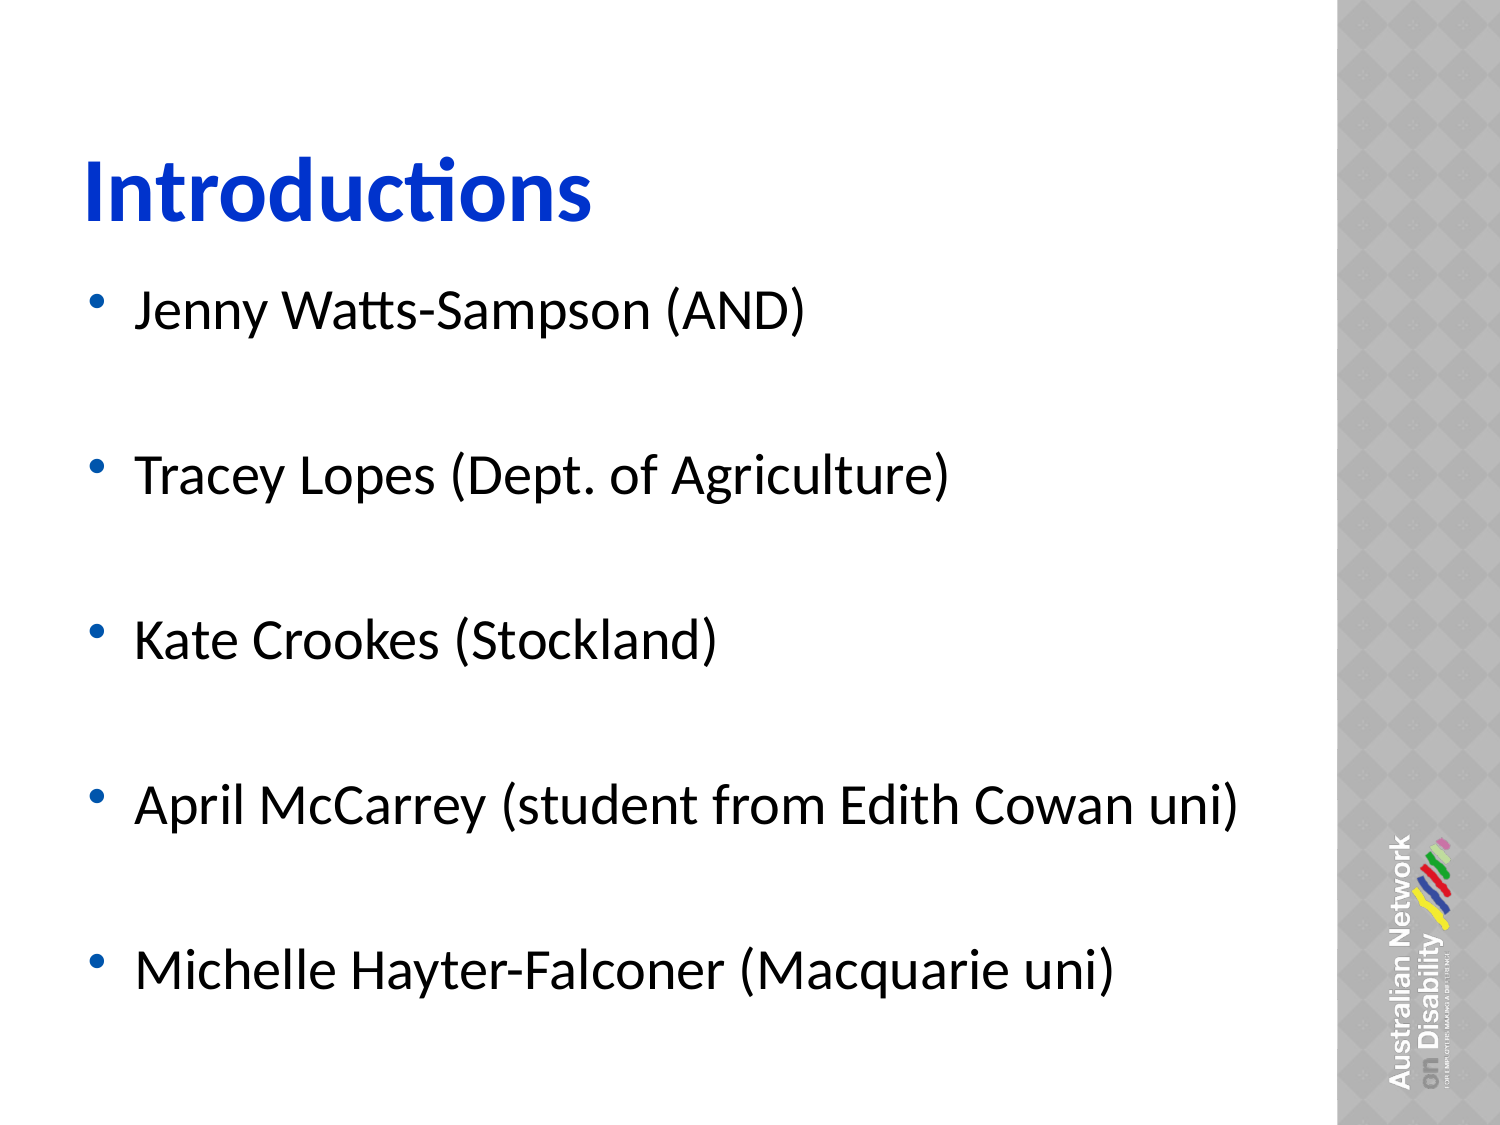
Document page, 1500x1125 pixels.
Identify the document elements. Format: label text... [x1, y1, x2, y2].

list Jenny Watts-Sampson (AND) Tracey Lopes (Dept. of Agriculture) Kate Crookes (Stockland) April McCarrey (student from Edith Cowan uni) Michelle Hayter-Falconer (Macquarie uni) [75, 264, 1263, 1059]
picture [1386, 835, 1453, 1089]
title Introductions [75, 52, 1263, 240]
